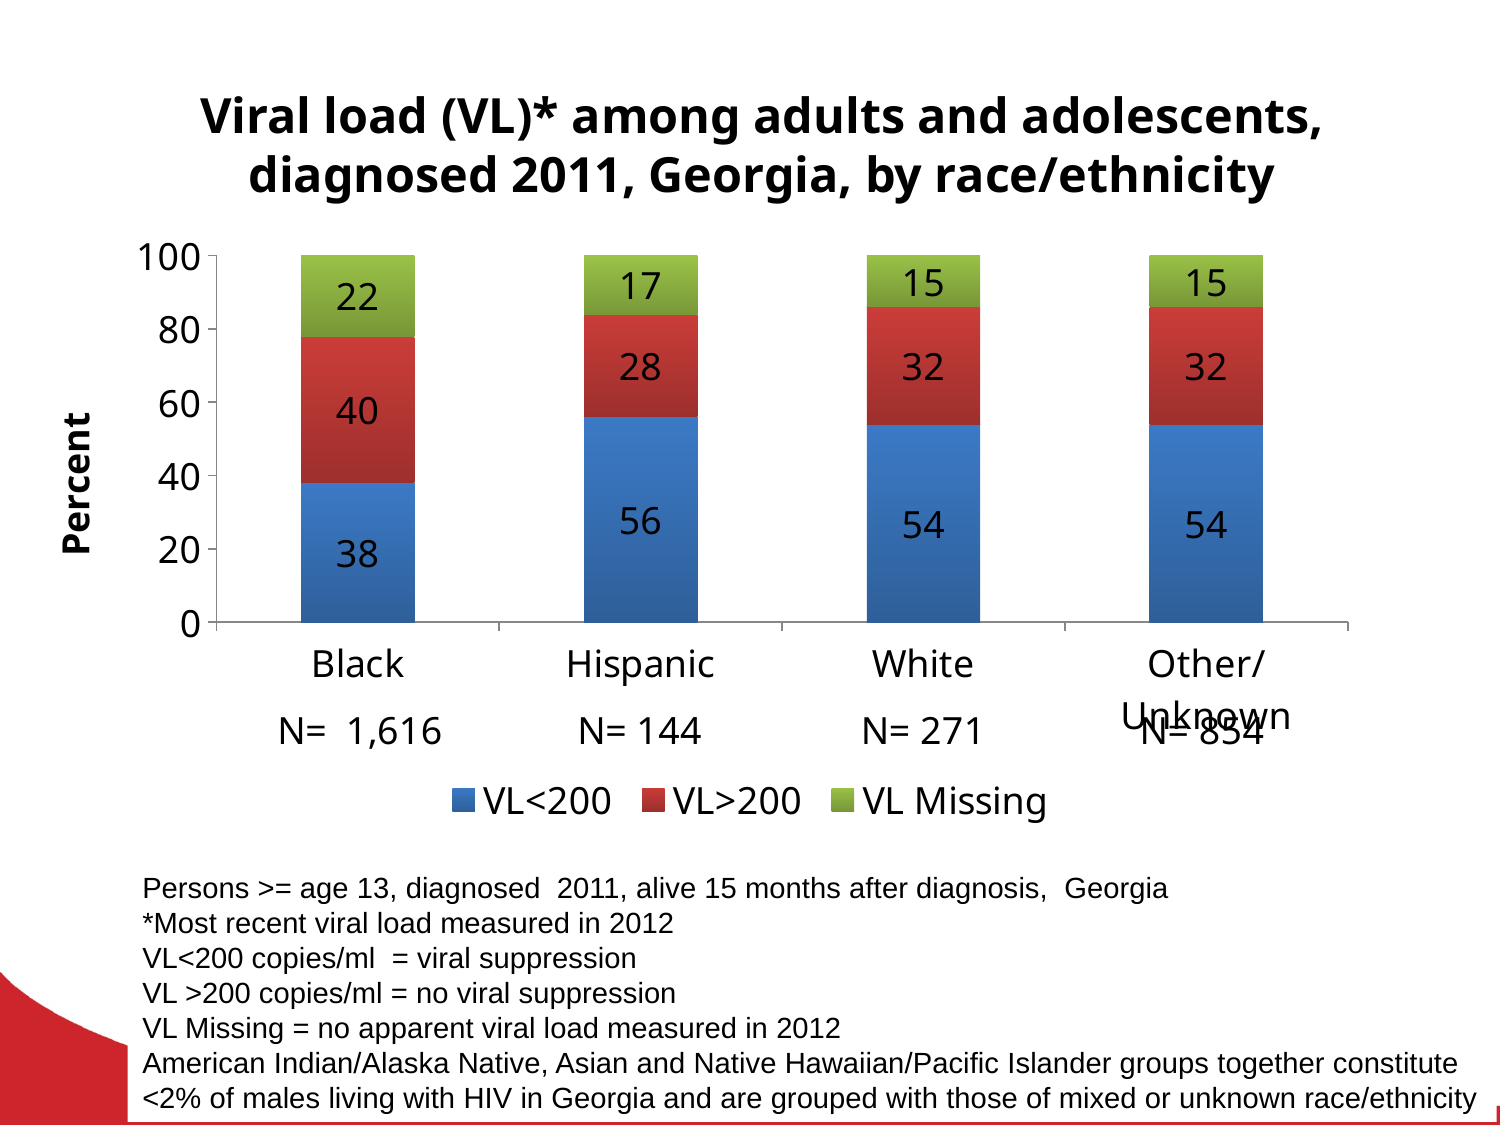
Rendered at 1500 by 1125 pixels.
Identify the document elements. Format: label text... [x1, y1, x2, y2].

picture [0, 0, 1500, 1125]
text_box Persons >= age 13, diagnosed 2011, alive 15 months after diagnosis, Georgia *Most recent viral load measured in 2012 VL<200 copies/ml = viral suppression VL >200 copies/ml = no viral suppression VL Missing = no apparent viral load measured in 2012 American Indian/Alaska Native, Asian and Native Hawaiian/Pacific Islander groups together constitute <2% of males living with HIV in Georgia and are grouped with those of mixed or unknown race/ethnicity [127, 862, 1497, 1122]
title Viral load (VL)* among adults and adolescents, diagnosed 2011, Georgia, by race/ethnicity [174, 50, 1350, 223]
chart [37, 224, 1426, 901]
